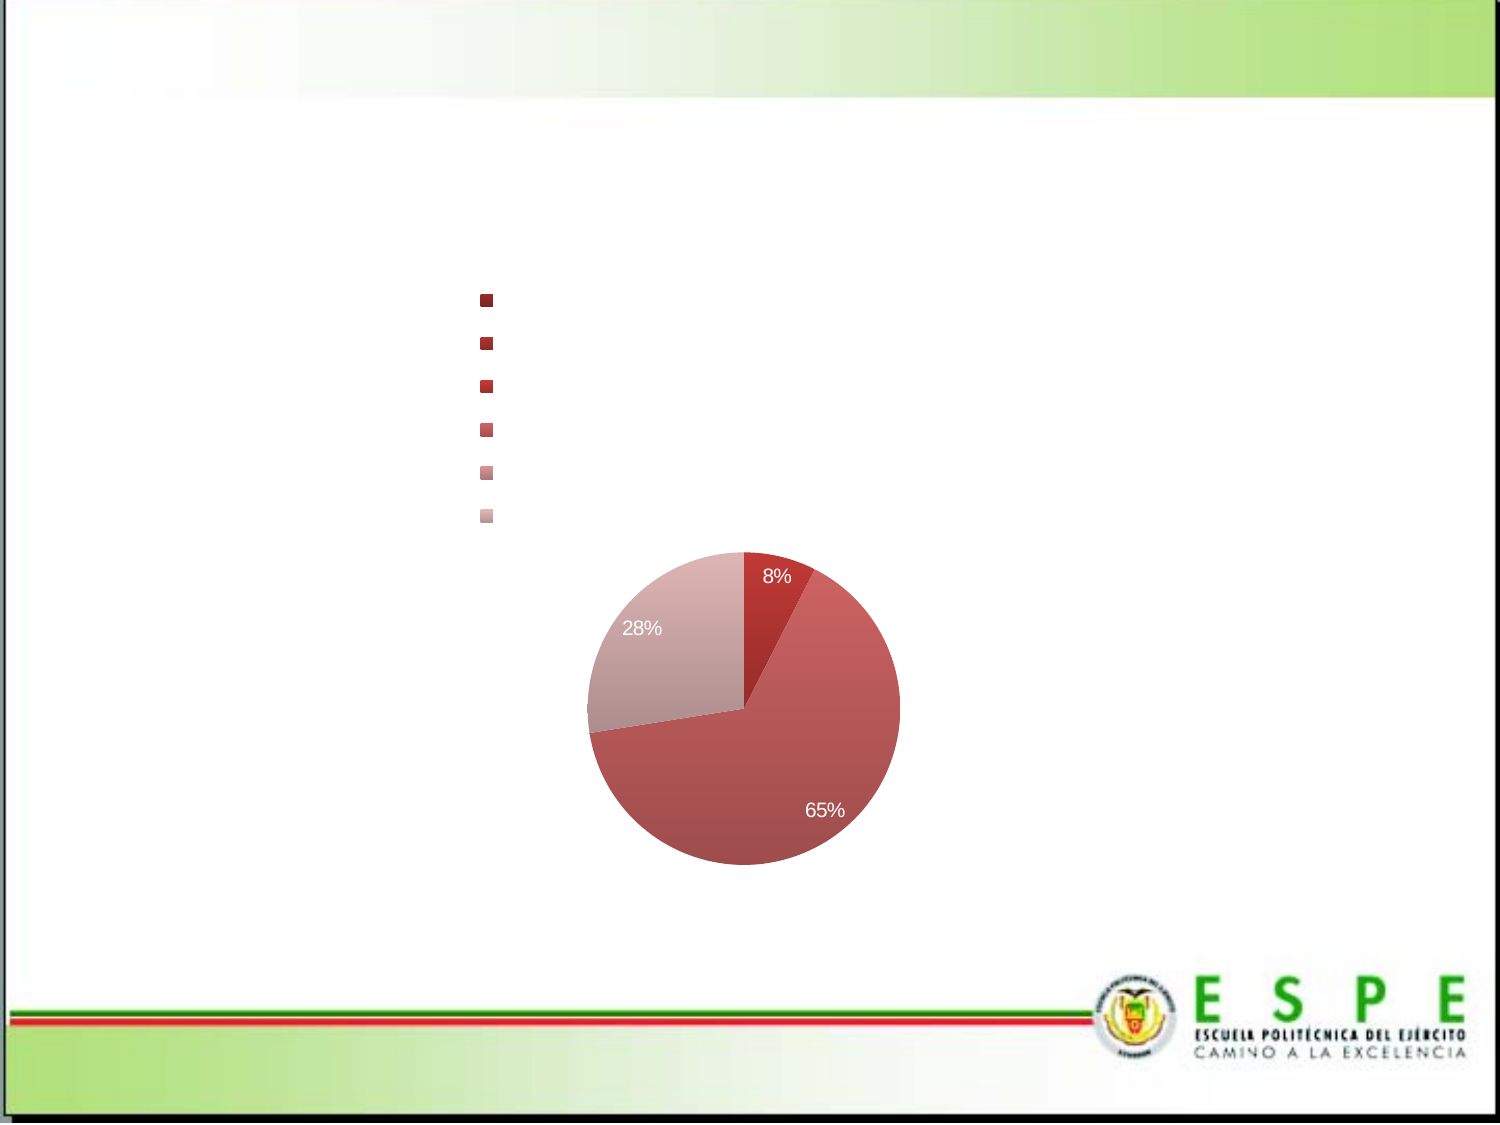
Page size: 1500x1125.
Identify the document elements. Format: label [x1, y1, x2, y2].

picture [0, 0, 1500, 1123]
chart [229, 172, 1282, 918]
